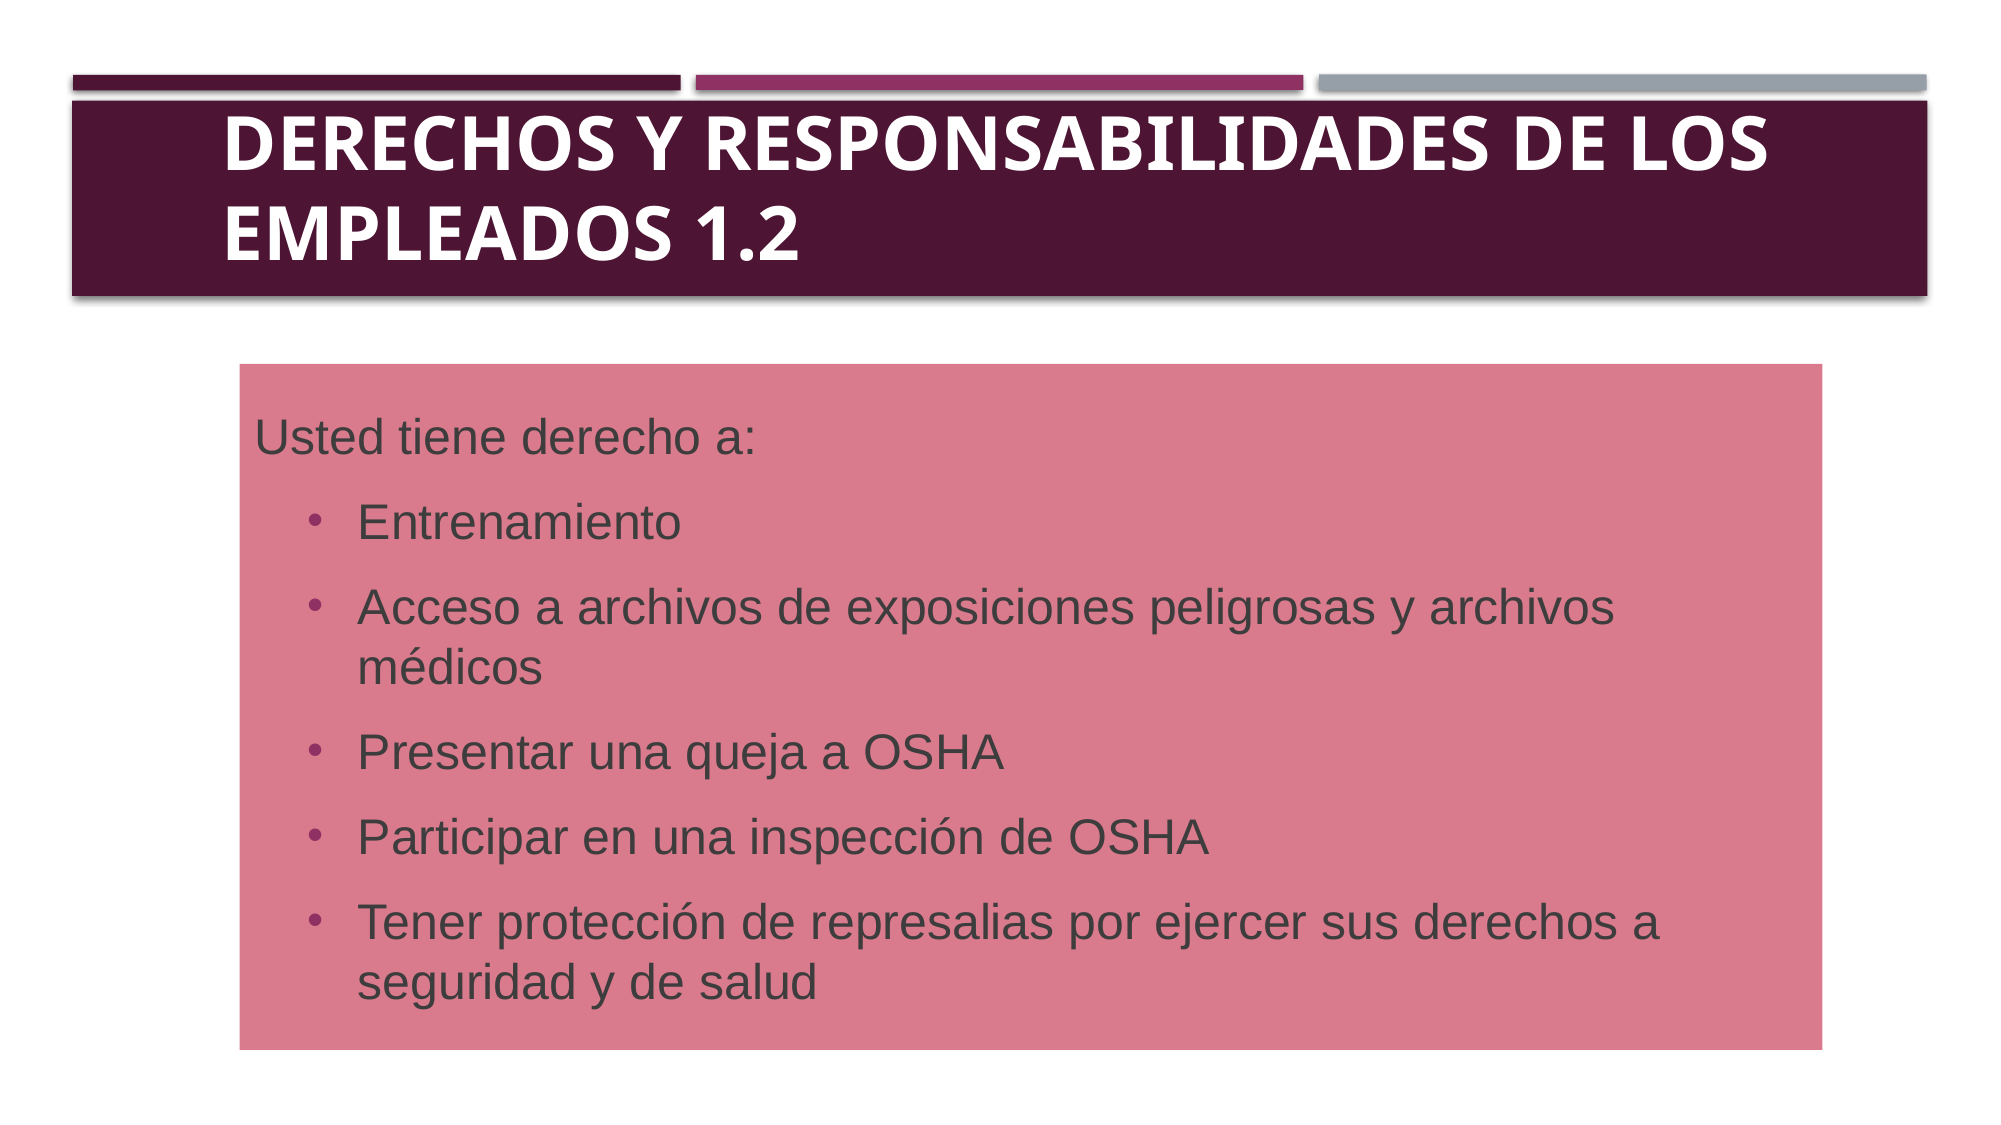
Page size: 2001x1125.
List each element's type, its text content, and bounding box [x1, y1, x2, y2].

title Derechos y Responsabilidades de los Empleados 1.2 [206, 95, 1795, 284]
list Usted tiene derecho a: Entrenamiento Acceso a archivos de exposiciones peligrosas y archivos médicos Presentar una queja a OSHA Participar en una inspección de OSHA Tener protección de represalias por ejercer sus derechos a seguridad y de salud [239, 363, 1823, 1050]
